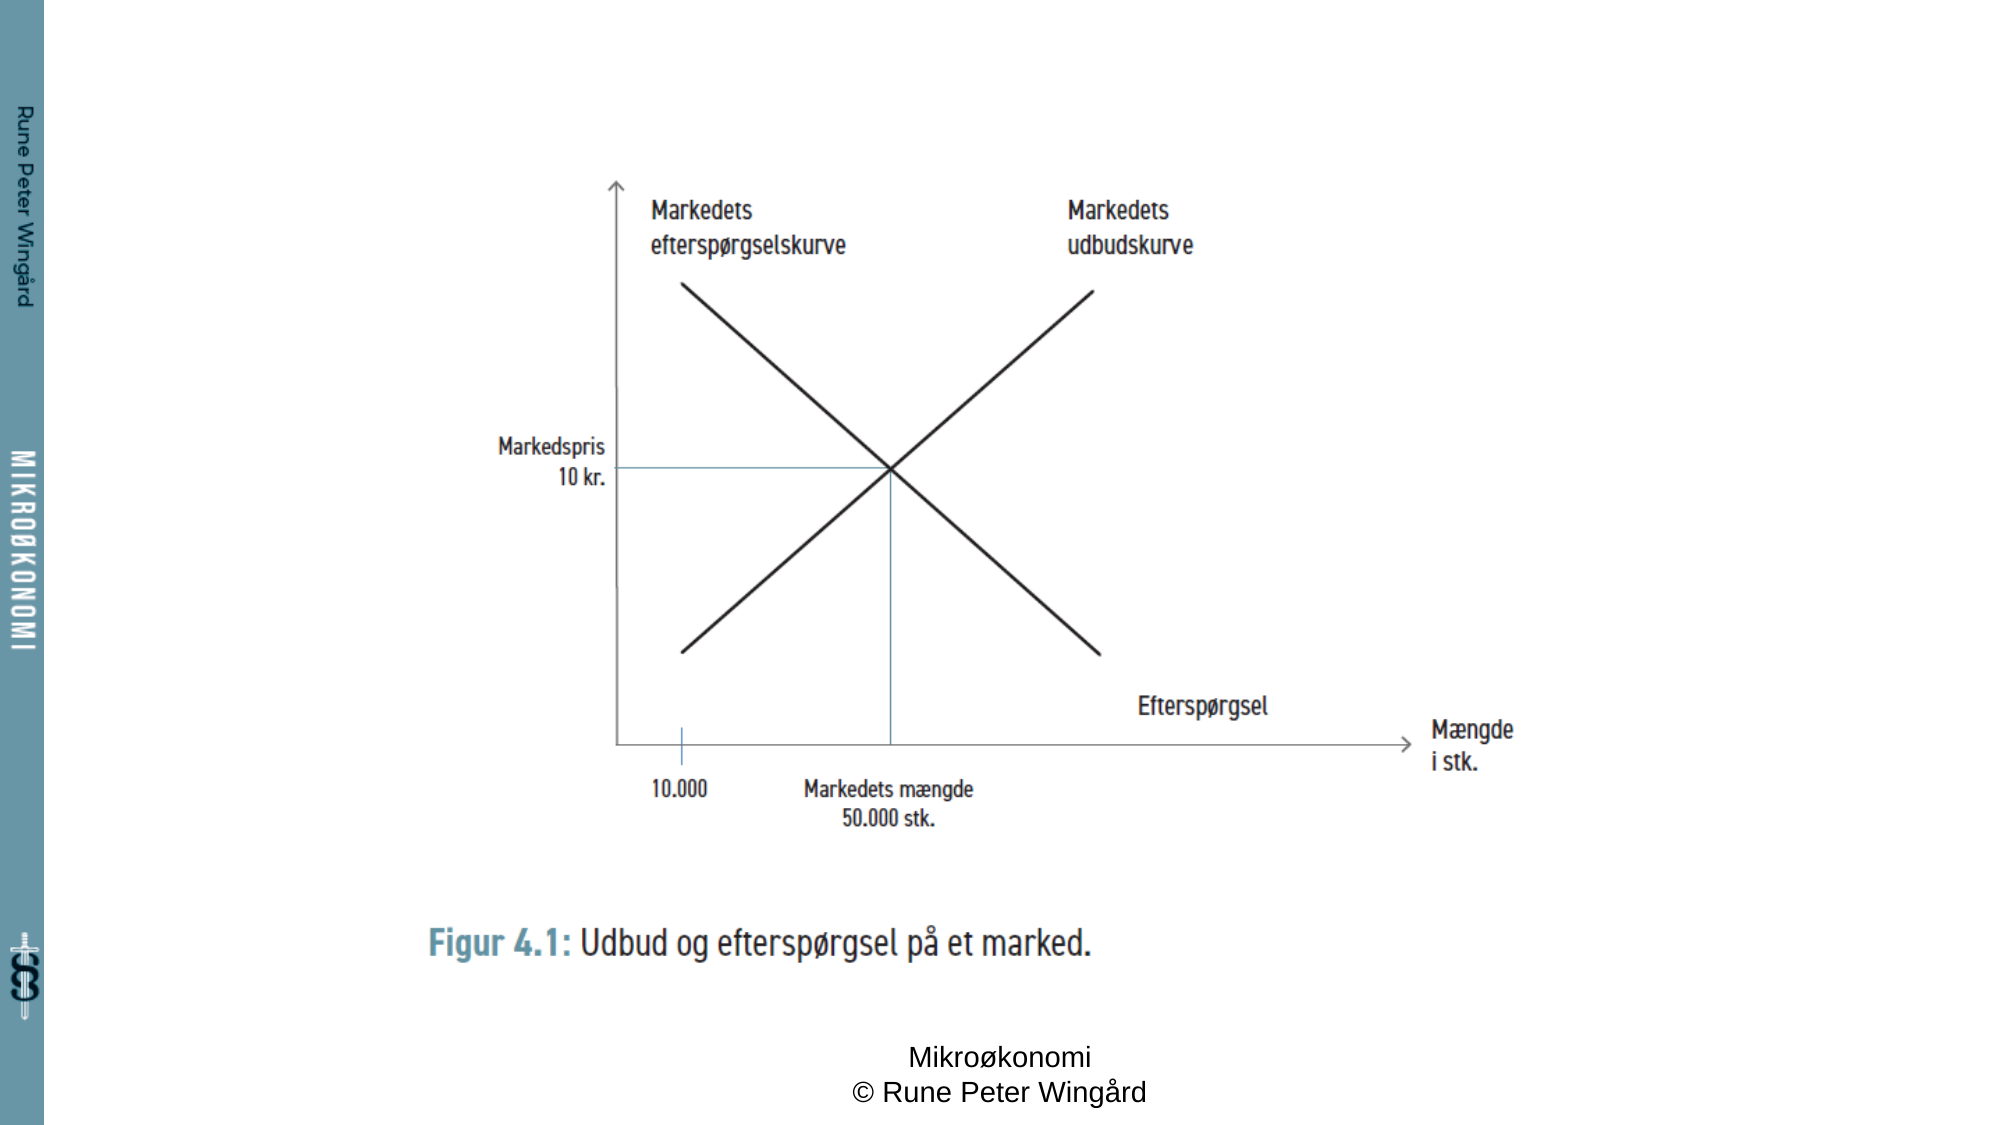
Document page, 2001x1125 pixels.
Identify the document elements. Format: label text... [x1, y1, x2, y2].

picture [389, 129, 1611, 995]
text_box Mikroøkonomi © Rune Peter Wingård [604, 1031, 1396, 1110]
picture [0, 0, 44, 1125]
